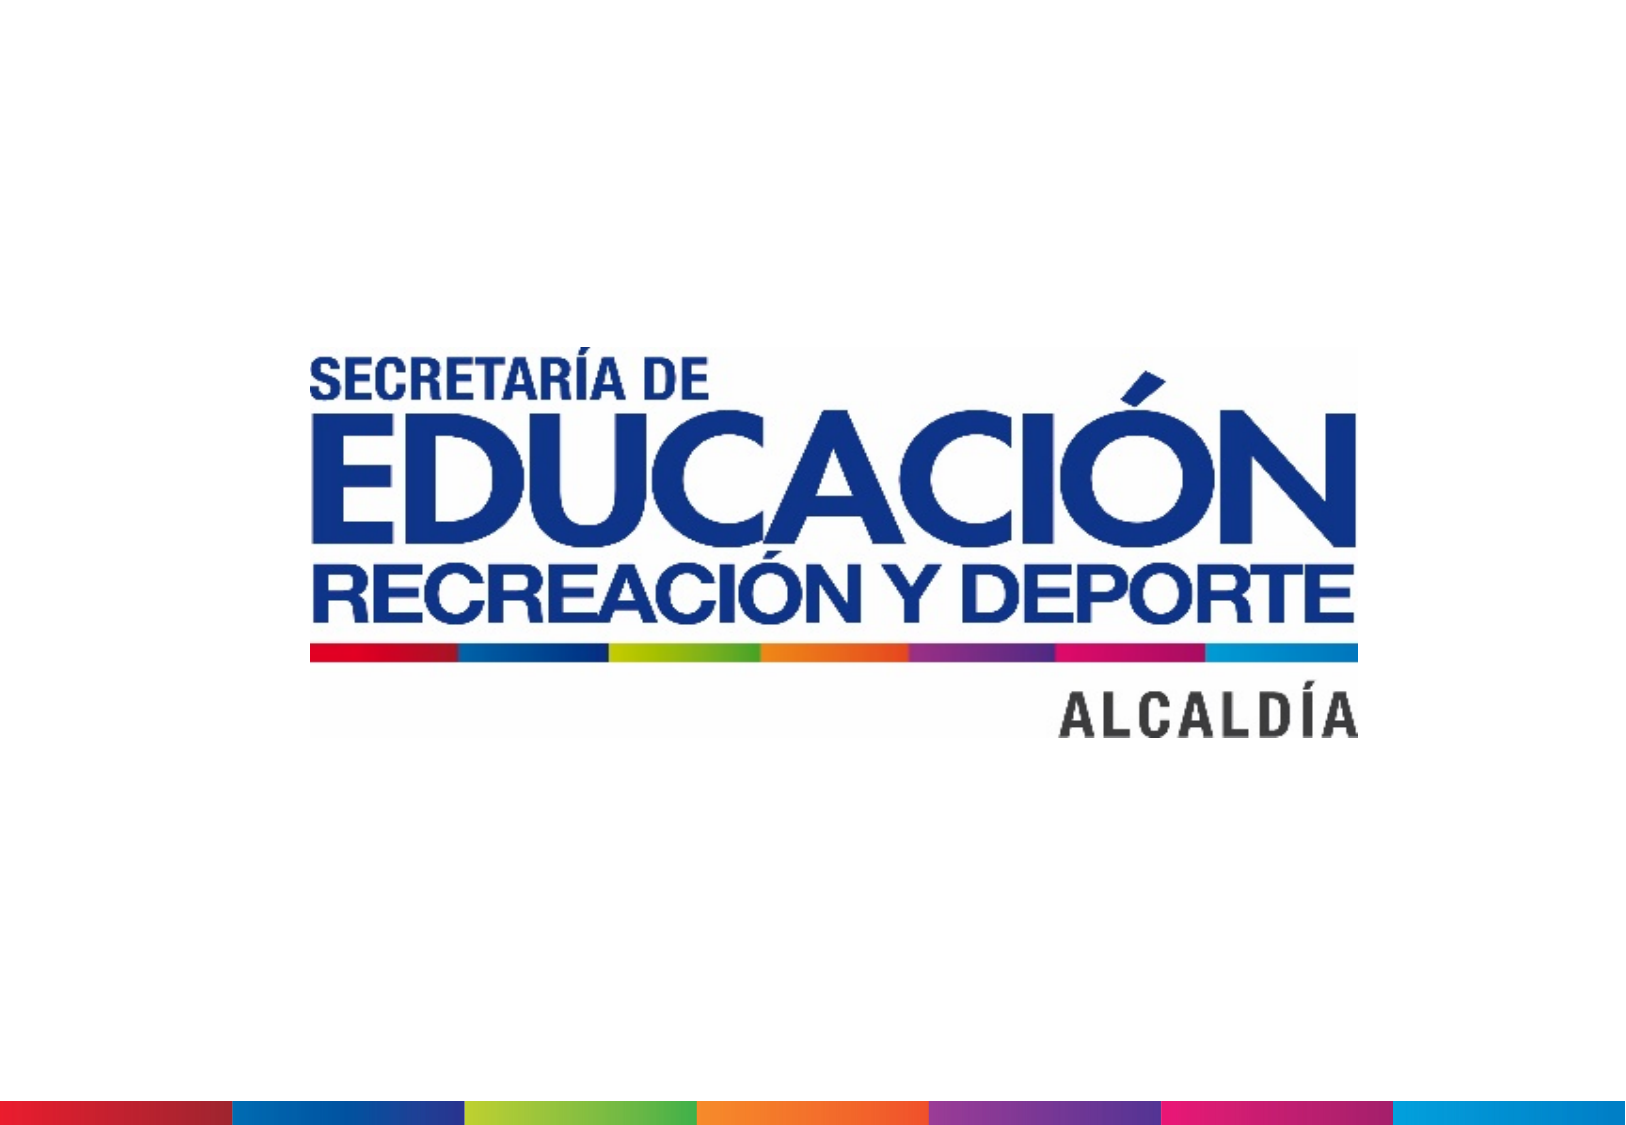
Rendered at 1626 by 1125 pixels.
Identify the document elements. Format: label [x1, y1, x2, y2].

picture [0, 1101, 1392, 1125]
picture [310, 347, 1358, 738]
picture [1589, 1101, 1625, 1125]
